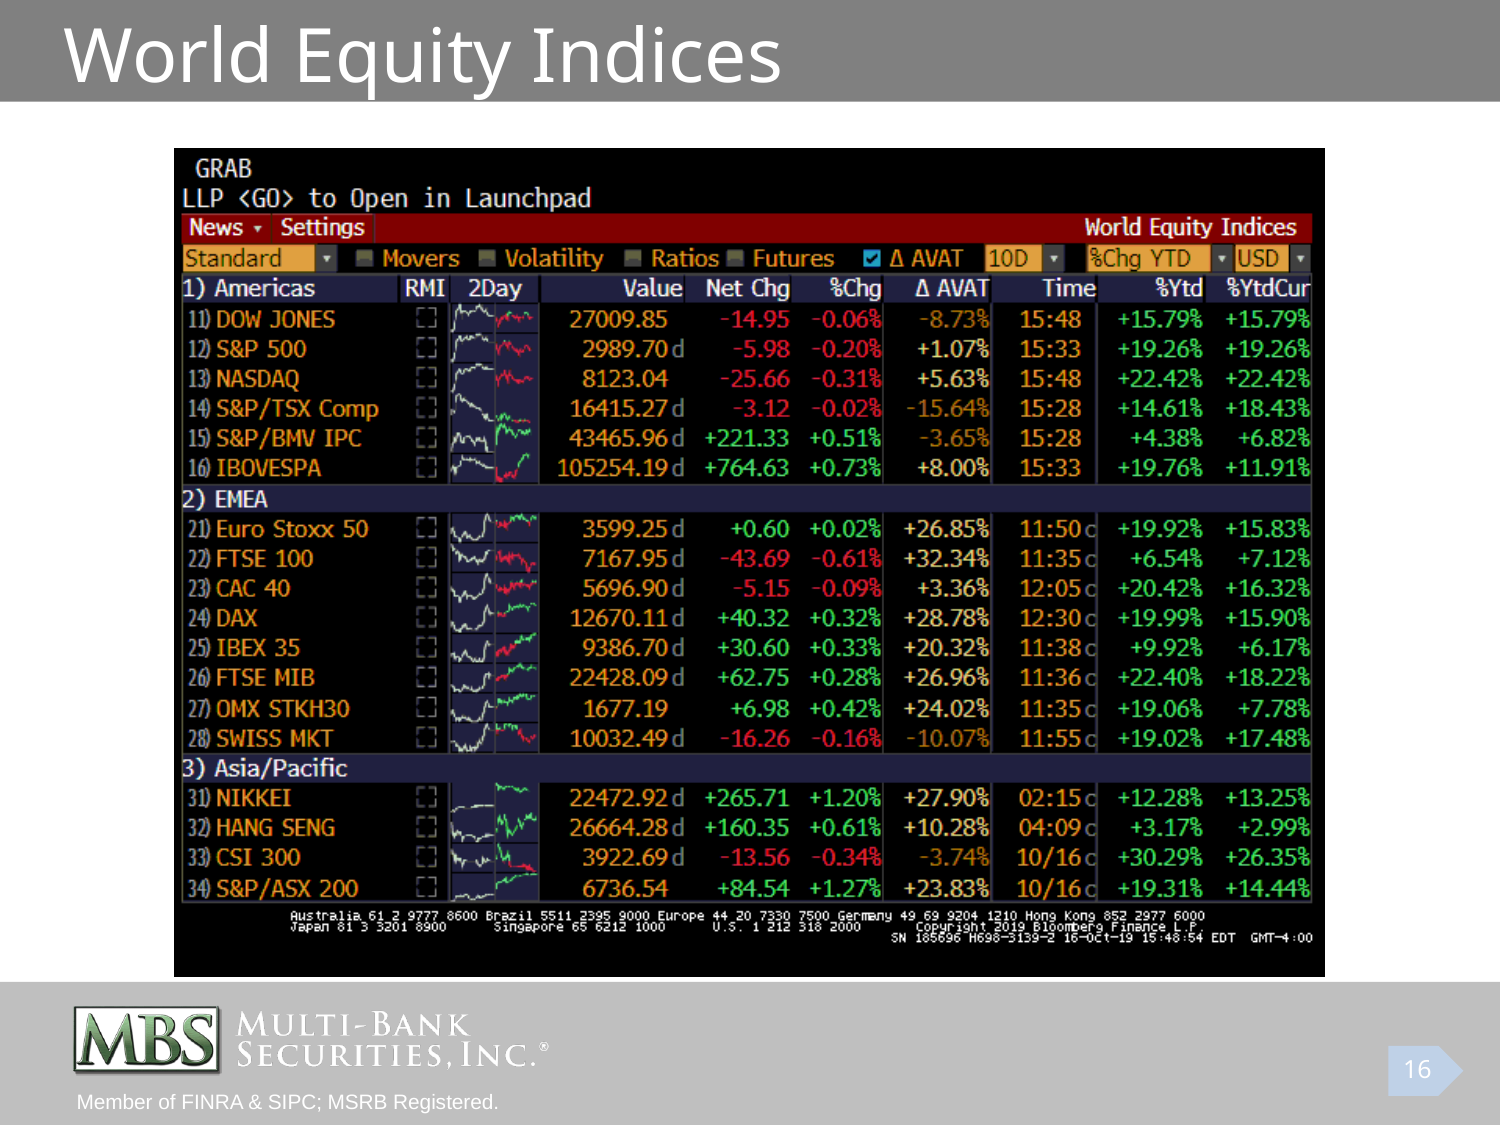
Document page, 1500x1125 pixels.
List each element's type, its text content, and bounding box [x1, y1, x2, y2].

title World Equity Indices [63, 0, 1447, 119]
picture [62, 987, 561, 1090]
picture [174, 148, 1325, 977]
